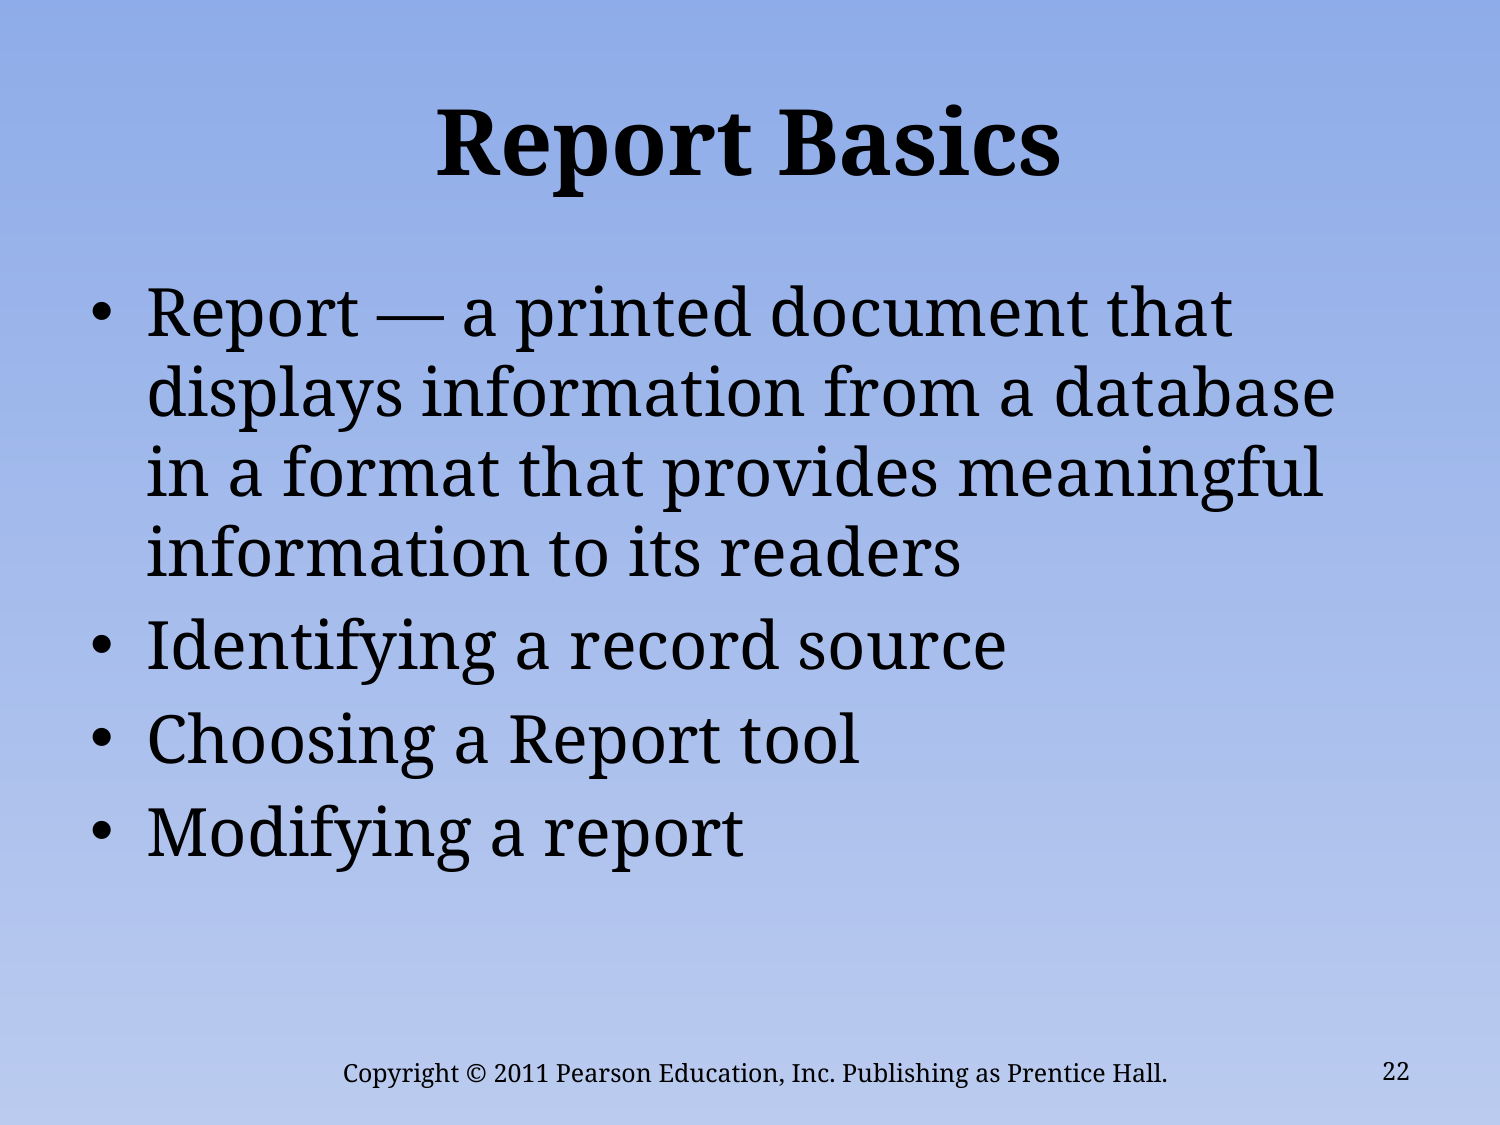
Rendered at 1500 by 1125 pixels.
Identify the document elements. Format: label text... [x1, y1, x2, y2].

slide_number 22 [1312, 1042, 1425, 1103]
list Report — a printed document that displays information from a database in a format that provides meaningful information to its readers Identifying a record source Choosing a Report tool Modifying a report [74, 262, 1426, 1006]
title Report Basics [74, 44, 1426, 233]
footer Copyright © 2011 Pearson Education, Inc. Publishing as Prentice Hall. [312, 1042, 1213, 1103]
